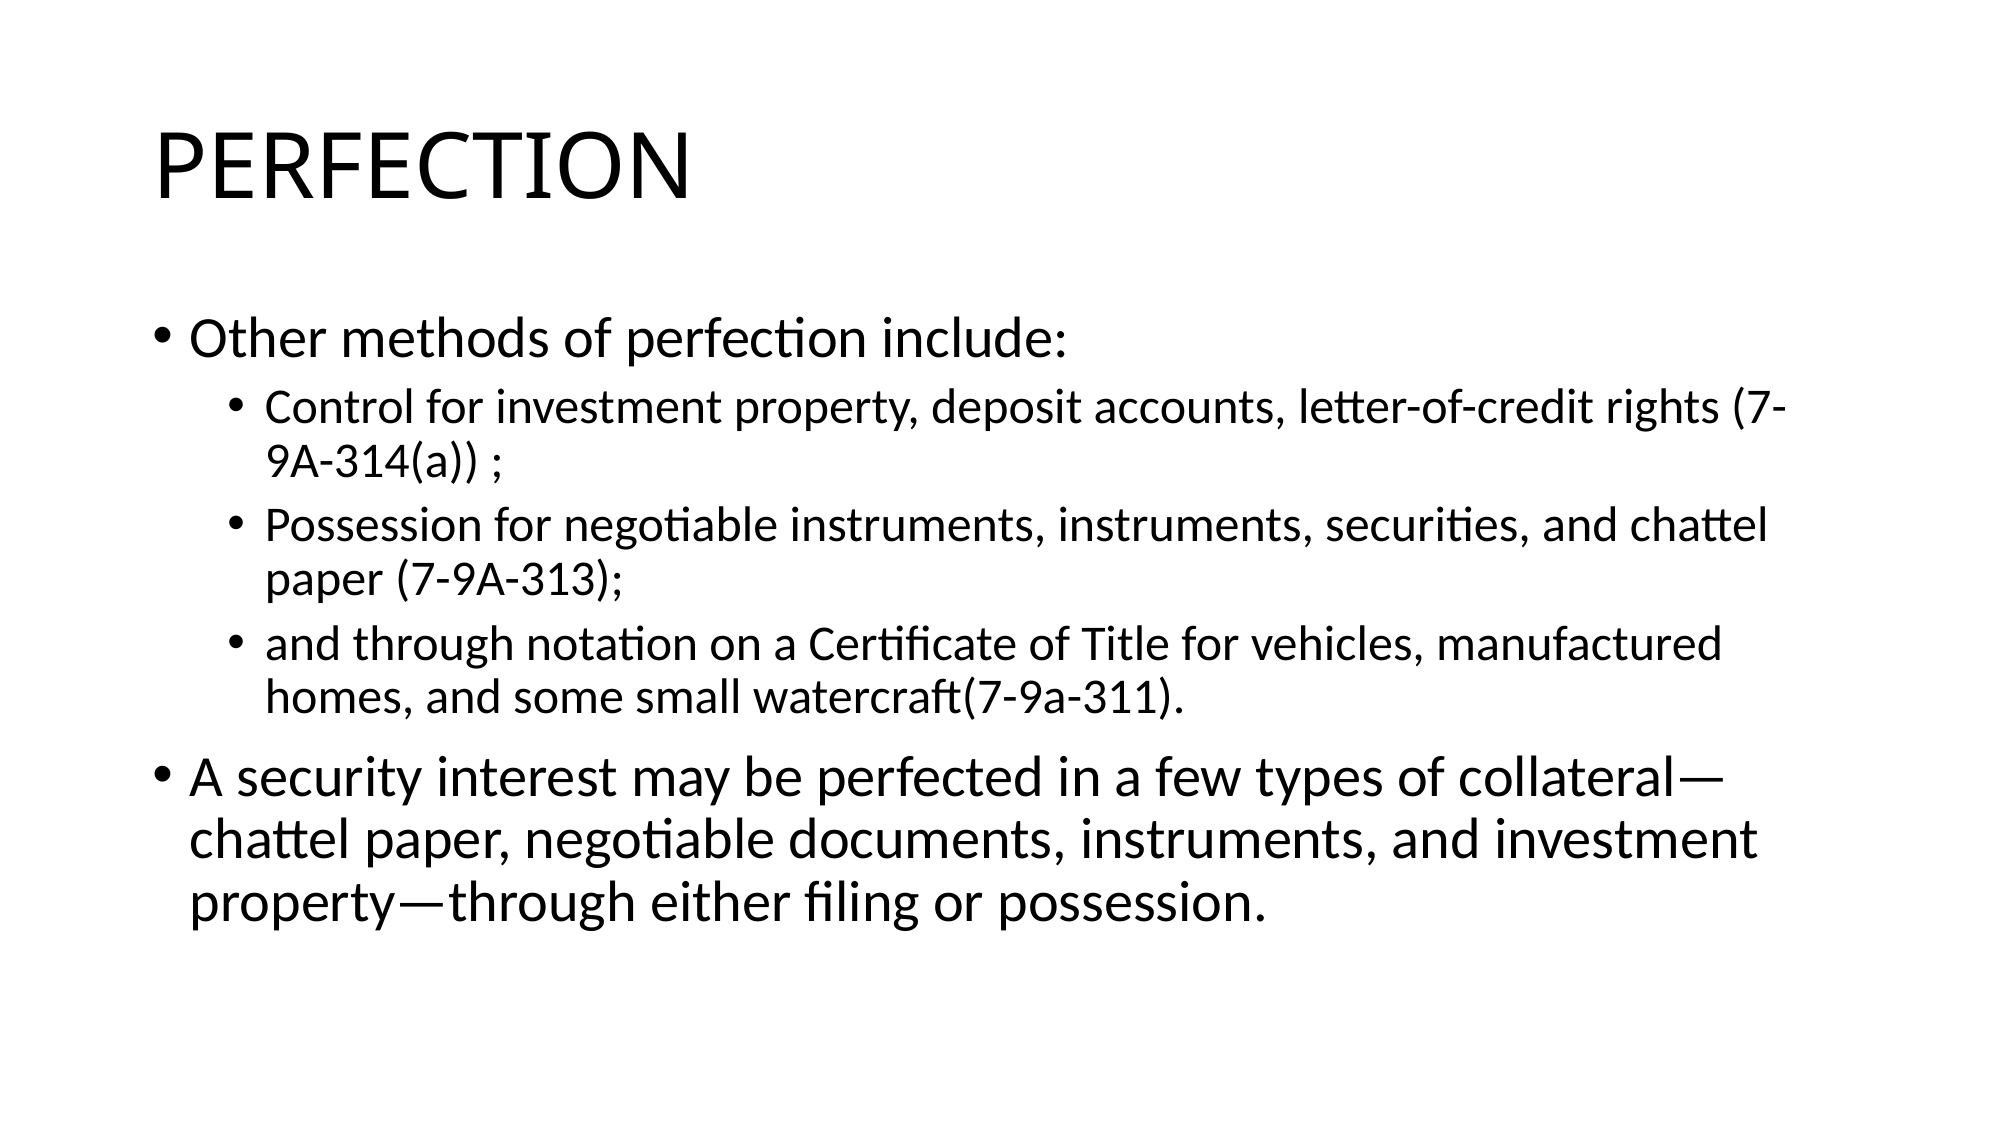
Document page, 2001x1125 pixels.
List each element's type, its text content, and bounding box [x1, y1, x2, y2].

list Other methods of perfection include: Control for investment property, deposit accounts, letter-of-credit rights (7-9A-314(a)) ; Possession for negotiable instruments, instruments, securities, and chattel paper (7-9A-313); and through notation on a Certificate of Title for vehicles, manufactured homes, and some small watercraft(7-9a-311). A security interest may be perfected in a few types of collateral—chattel paper, negotiable documents, instruments, and investment property—through either filing or possession. [137, 299, 1863, 1014]
title PERFECTION [137, 59, 1863, 278]
